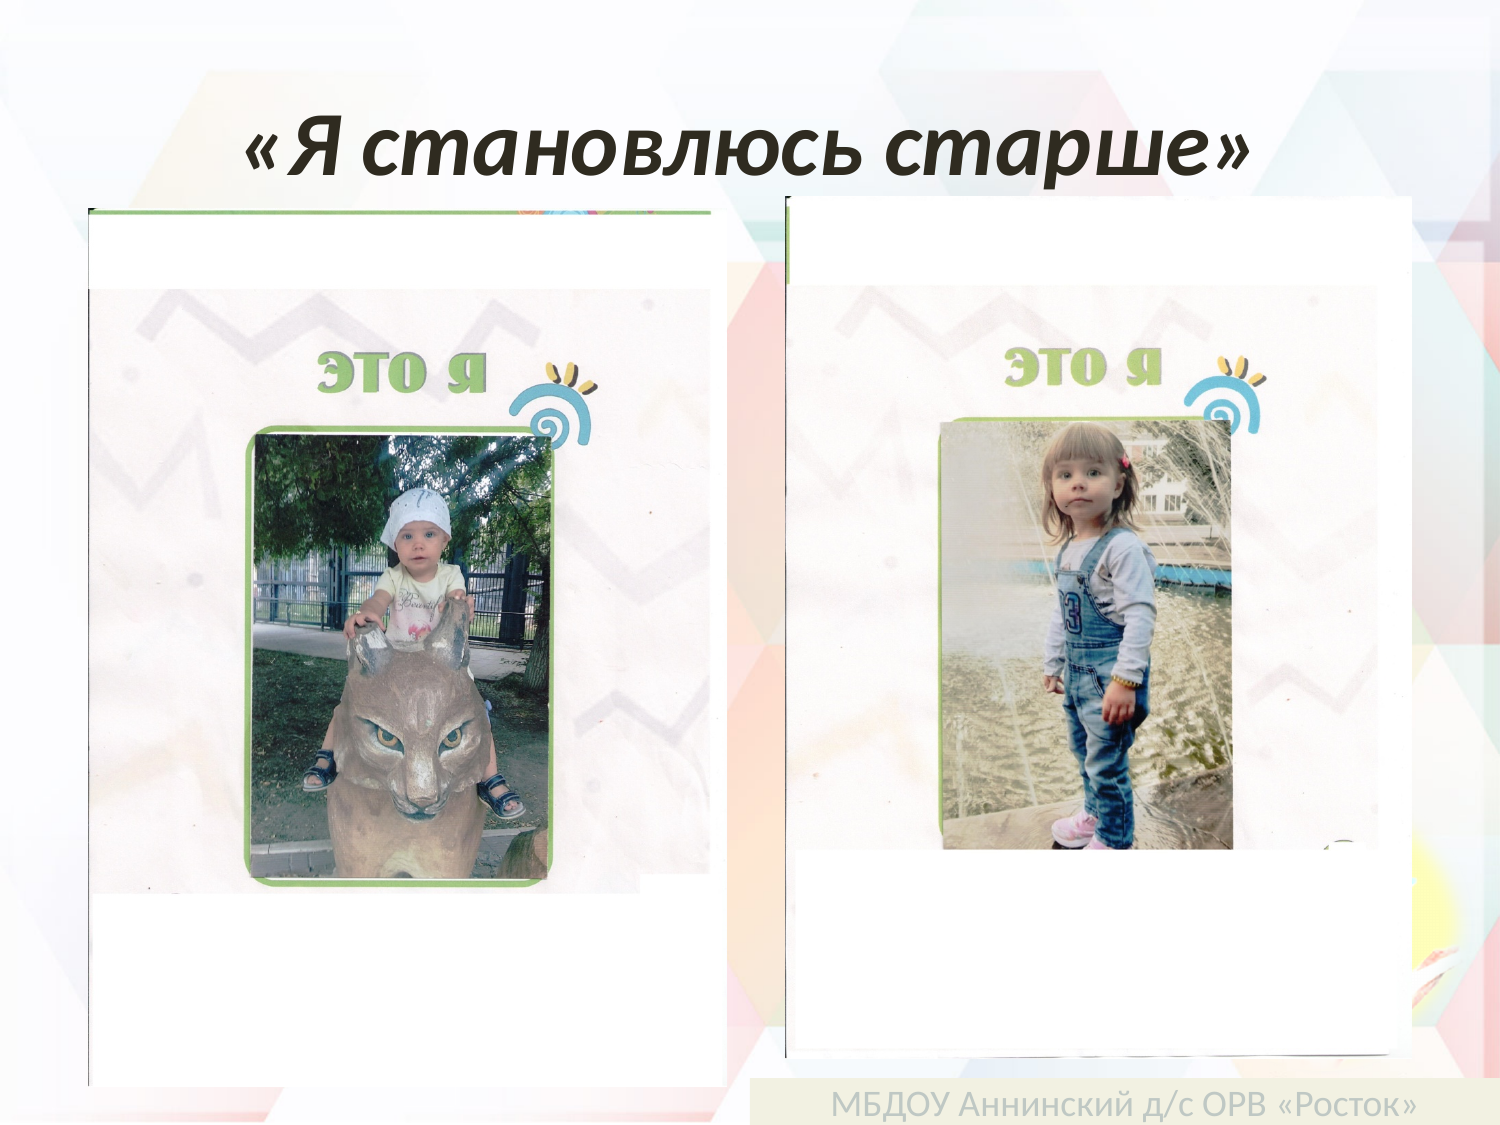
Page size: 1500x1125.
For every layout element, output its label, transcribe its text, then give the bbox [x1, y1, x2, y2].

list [88, 207, 727, 1087]
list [785, 196, 1413, 1060]
title «Я становлюсь старше» [75, 45, 1425, 233]
text_box МБДОУ Аннинский д/с ОРВ «Росток» [748, 1076, 1500, 1125]
picture [0, 0, 1500, 1125]
